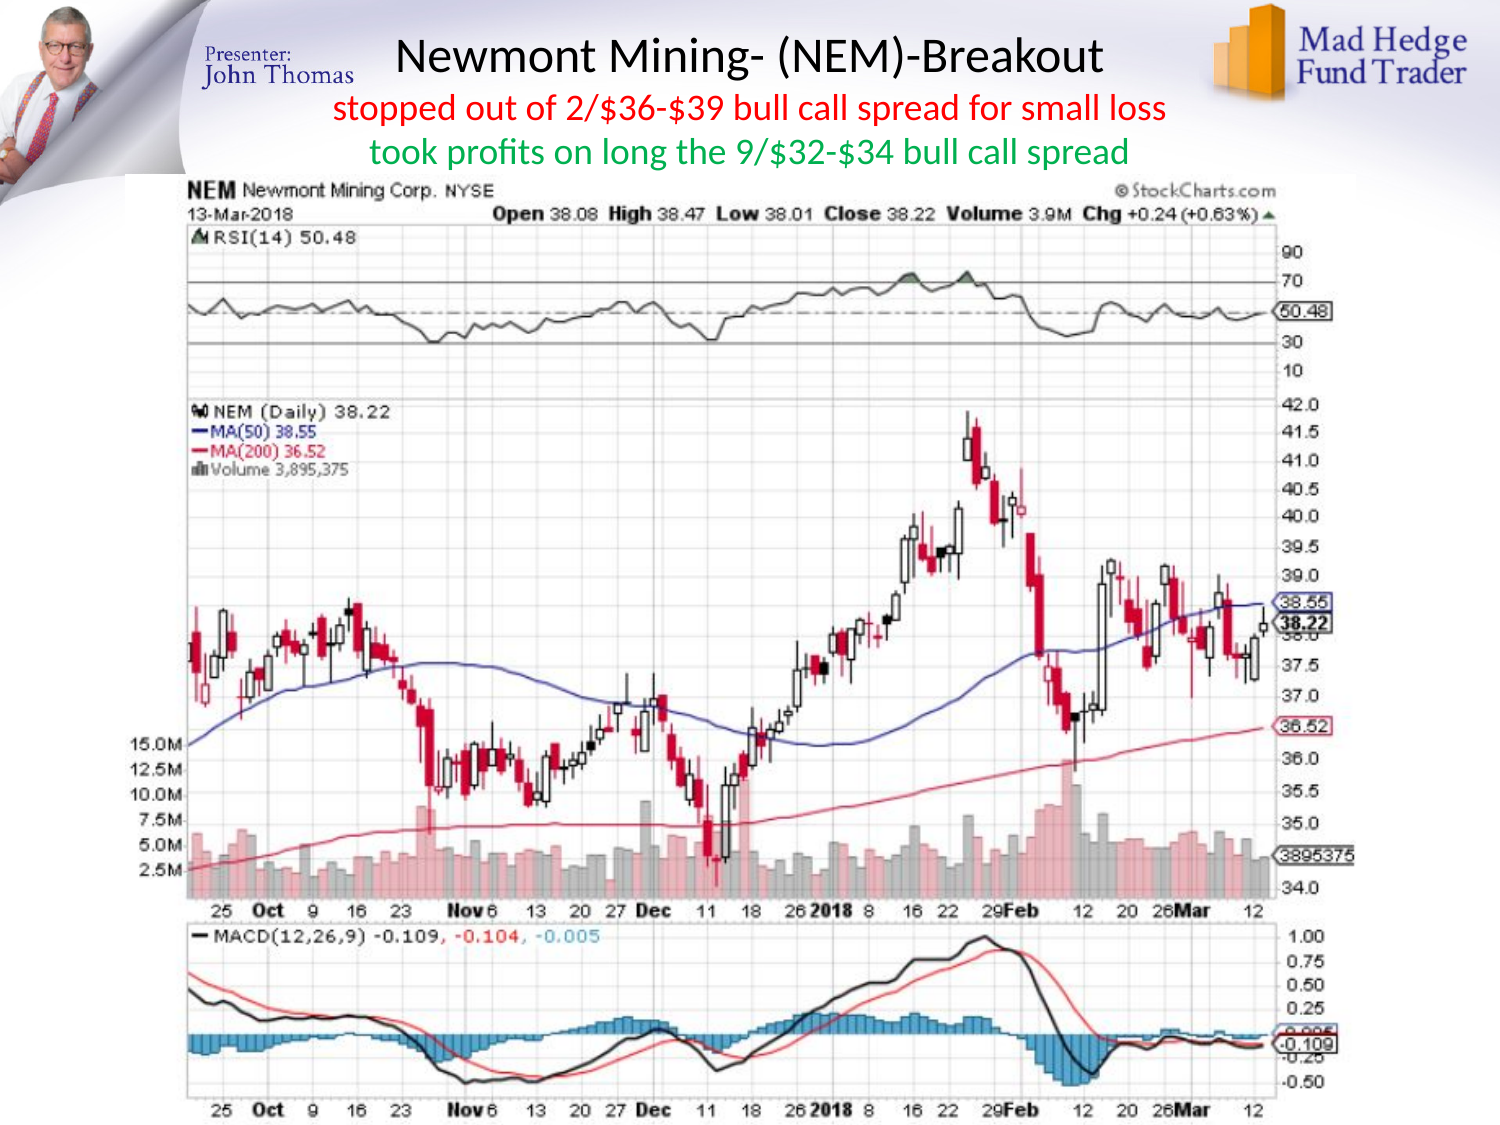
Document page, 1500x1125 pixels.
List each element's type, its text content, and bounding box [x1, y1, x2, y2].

title Newmont Mining- (NEM)-Breakout stopped out of 2/$36-$39 bull call spread for small loss took profits on long the 9/$32-$34 bull call spread [75, 0, 1425, 175]
picture [0, 0, 1500, 1125]
